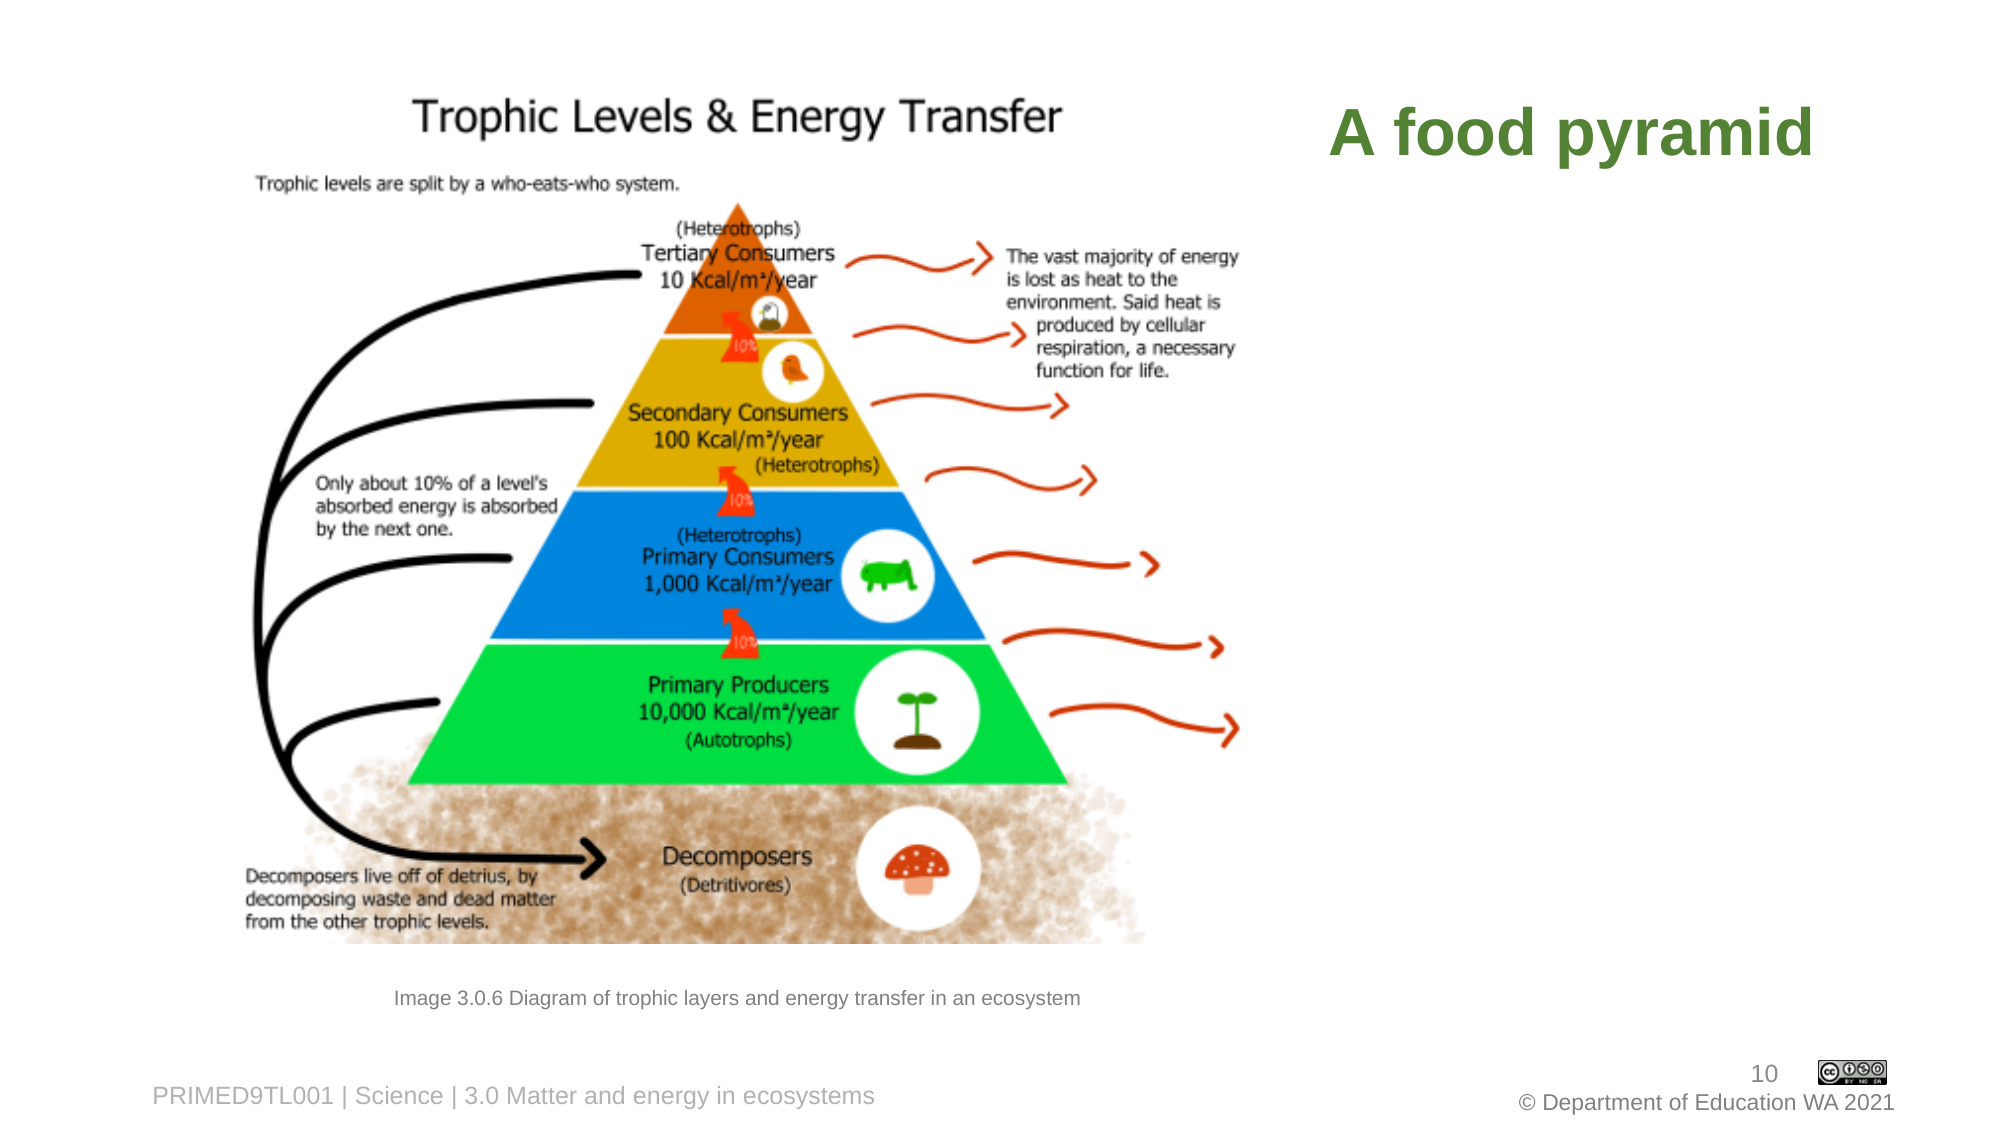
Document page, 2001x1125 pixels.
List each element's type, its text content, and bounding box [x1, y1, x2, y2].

picture [1818, 1060, 1887, 1085]
list Image 3.0.6 Diagram of trophic layers and energy transfer in an ecosystem [344, 980, 1131, 1028]
footer PRIMED9TL001 | Science | 3.0 Matter and energy in ecosystems [137, 1064, 1338, 1125]
title A food pyramid [1313, 44, 1898, 224]
slide_number 10 [1343, 1042, 1794, 1103]
picture [231, 57, 1244, 944]
